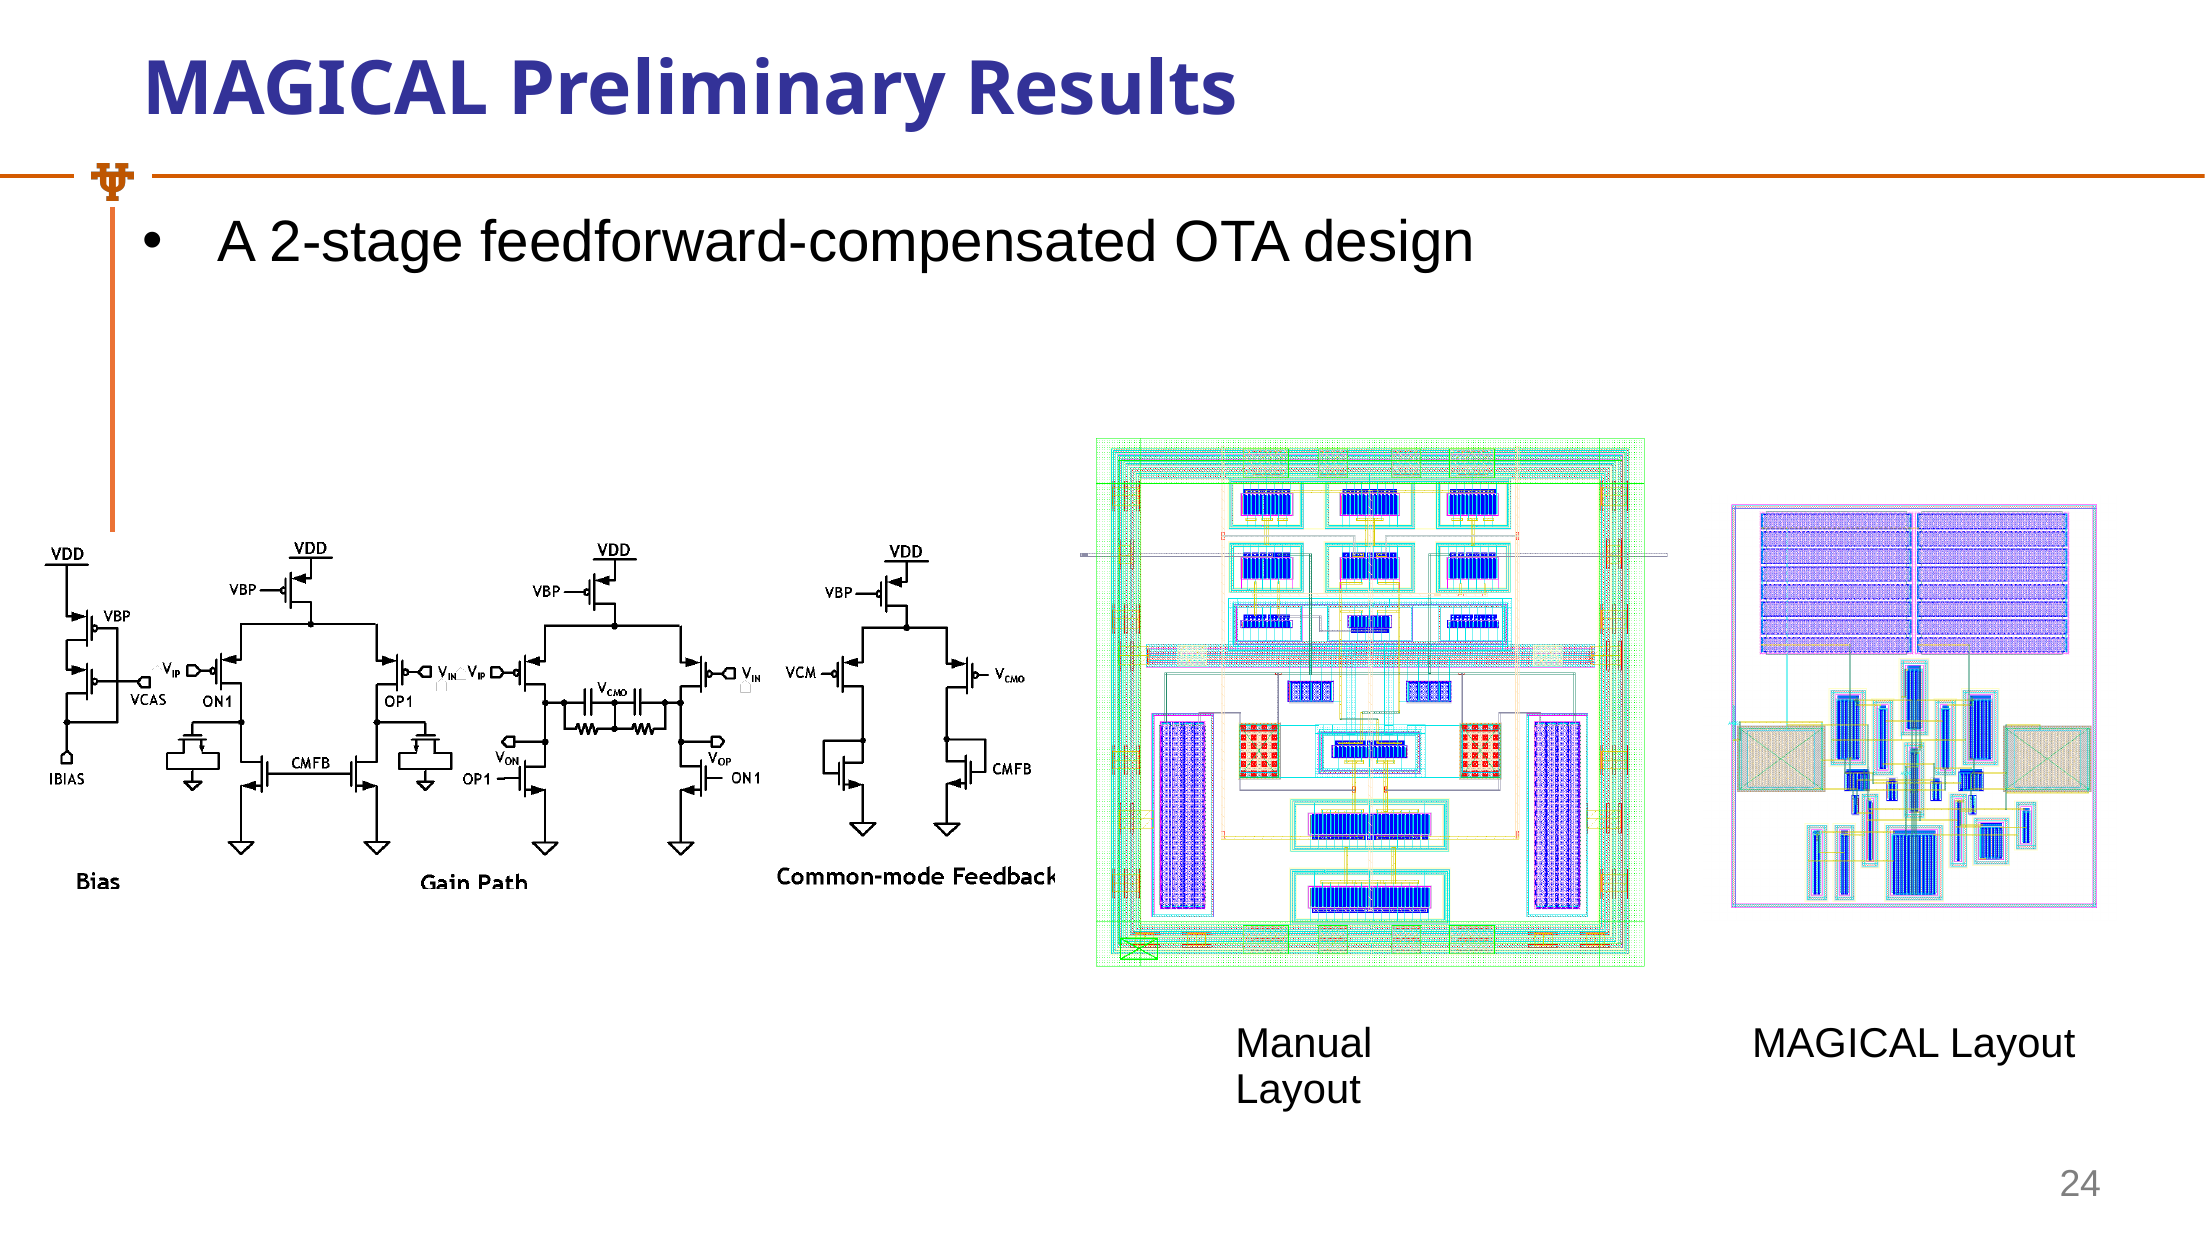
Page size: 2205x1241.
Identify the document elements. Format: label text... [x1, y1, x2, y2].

slide_number ‹#› [1926, 1151, 2116, 1207]
picture [1703, 495, 2118, 921]
text_box MAGICAL Layout [1737, 1012, 2093, 1075]
list A 2-stage feedforward-compensated OTA design [127, 201, 2069, 1135]
picture [43, 424, 1688, 992]
title MAGICAL Preliminary Results [127, 25, 2069, 155]
text_box Manual Layout [1220, 1012, 1521, 1121]
picture [91, 163, 134, 201]
